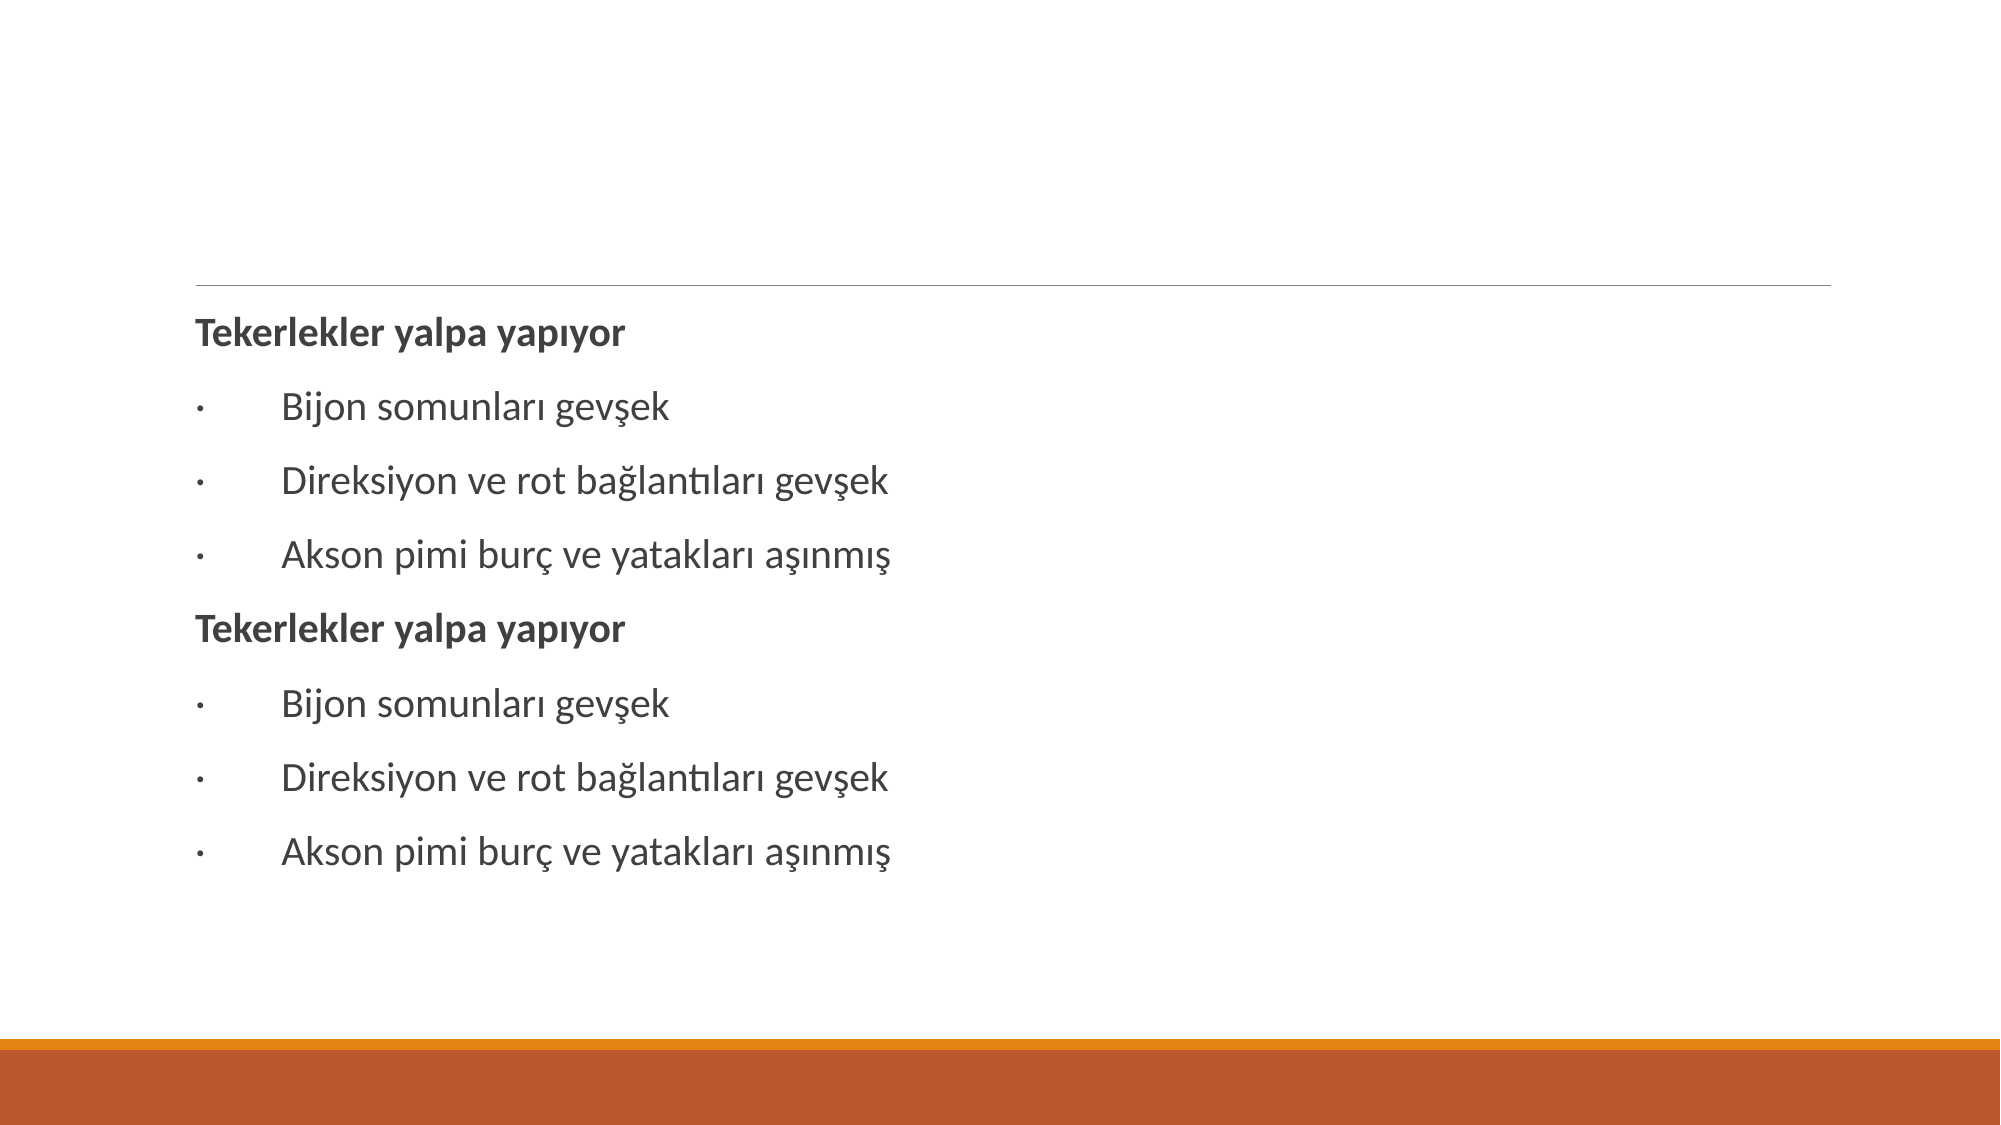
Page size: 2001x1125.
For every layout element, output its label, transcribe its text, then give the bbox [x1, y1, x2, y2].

list Tekerlekler yalpa yapıyor · Bijon somunları gevşek · Direksiyon ve rot bağlantıları gevşek · Akson pimi burç ve yatakları aşınmış Tekerlekler yalpa yapıyor · Bijon somunları gevşek · Direksiyon ve rot bağlantıları gevşek · Akson pimi burç ve yatakları aşınmış [180, 302, 1830, 963]
